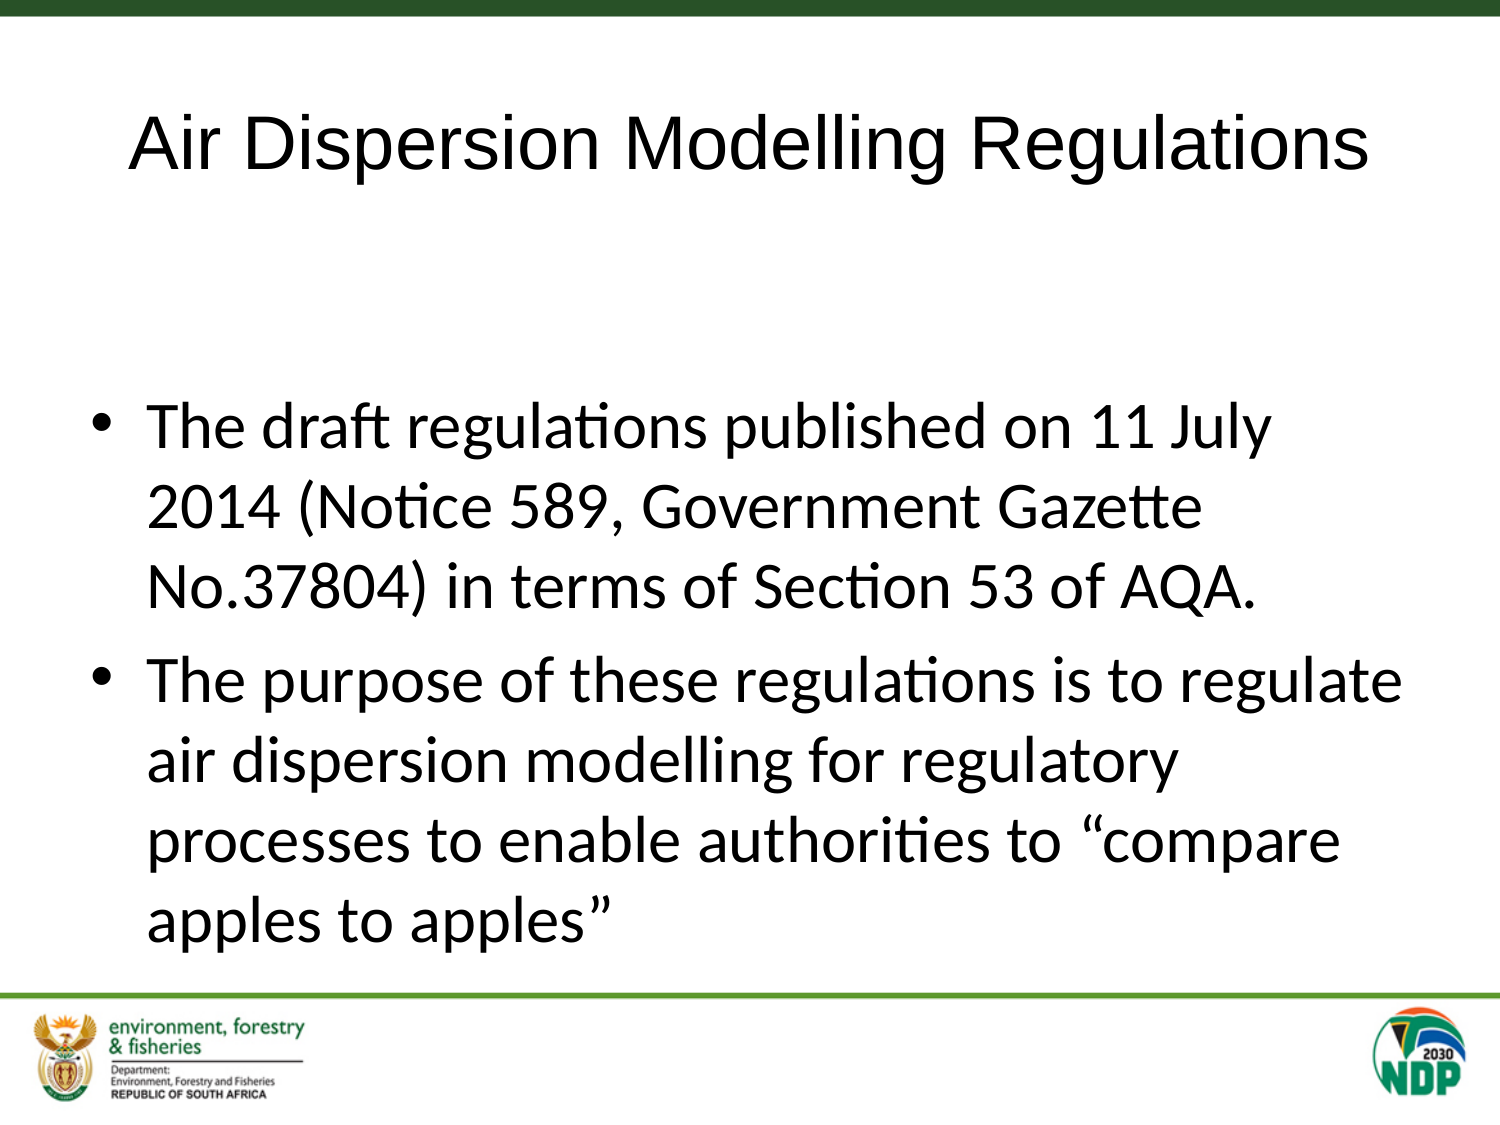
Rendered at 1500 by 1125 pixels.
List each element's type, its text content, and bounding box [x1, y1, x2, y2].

list The draft regulations published on 11 July 2014 (Notice 589, Government Gazette No.37804) in terms of Section 53 of AQA. The purpose of these regulations is to regulate air dispersion modelling for regulatory processes to enable authorities to “compare apples to apples” [75, 215, 1425, 968]
title Air Dispersion Modelling Regulations [75, 45, 1425, 215]
picture [0, 0, 1500, 1125]
